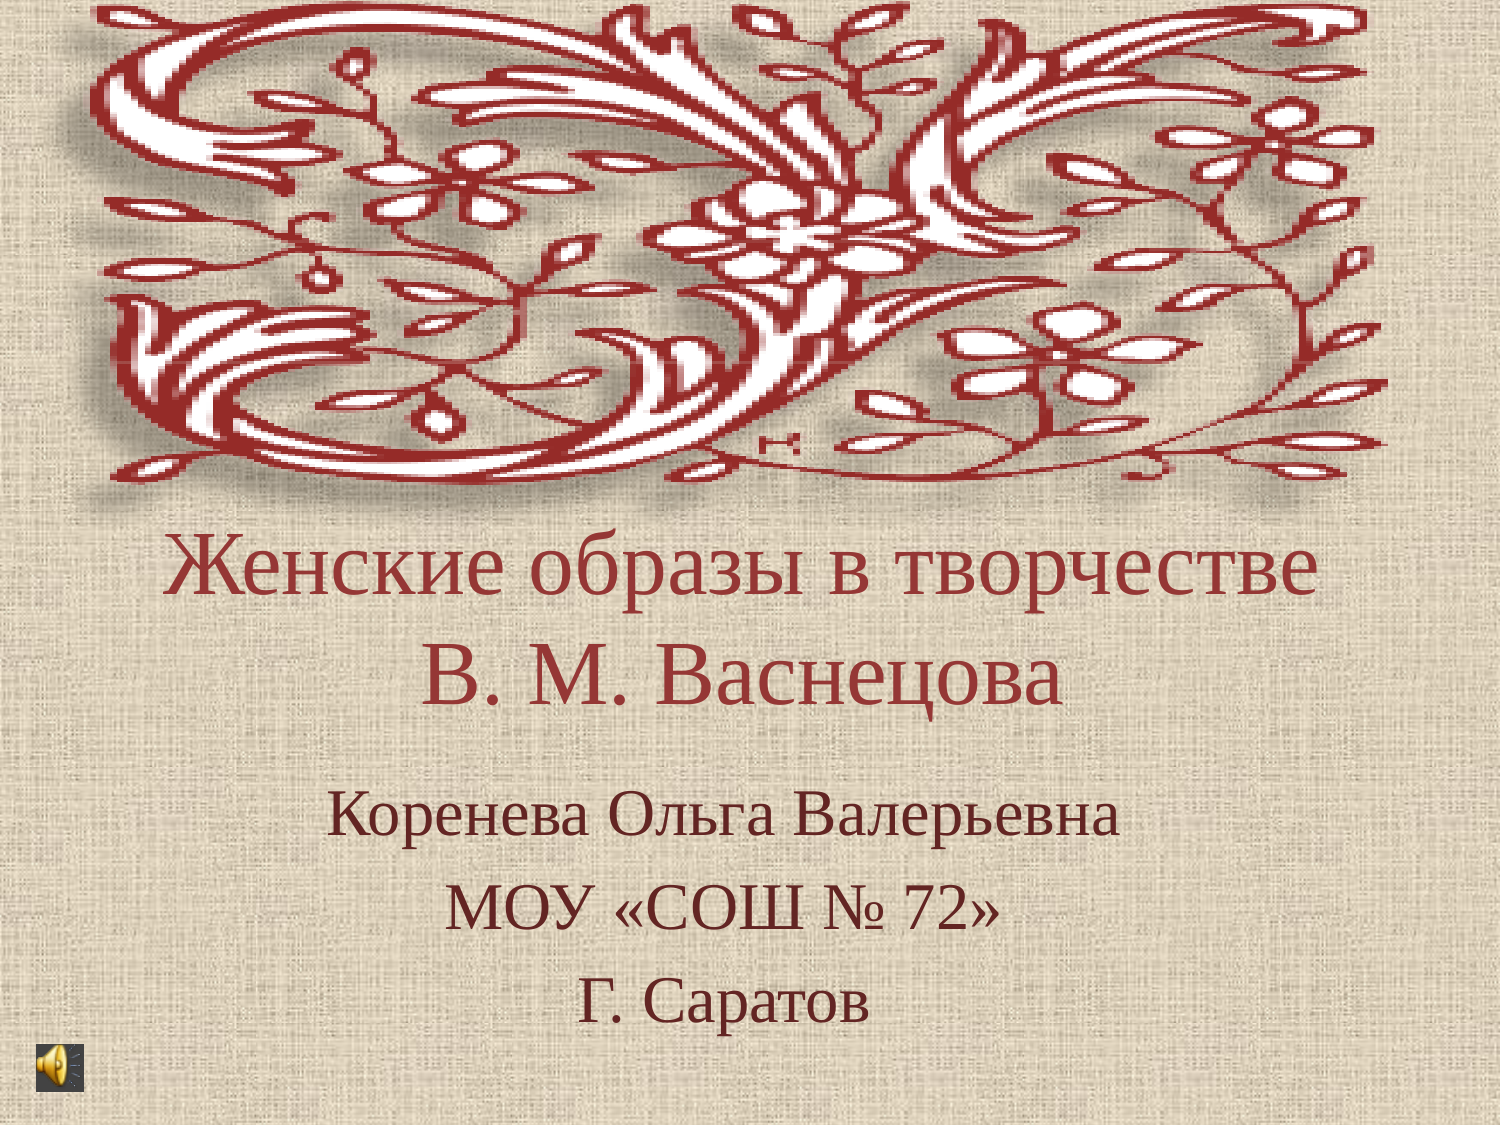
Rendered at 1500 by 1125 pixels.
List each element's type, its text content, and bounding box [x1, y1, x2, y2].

subtitle Коренева Ольга Валерьевна МОУ «СОШ № 72» Г. Саратов [199, 761, 1250, 1050]
picture [0, 0, 1500, 1125]
title Женские образы в творчестве В. М. Васнецова [105, 501, 1381, 734]
